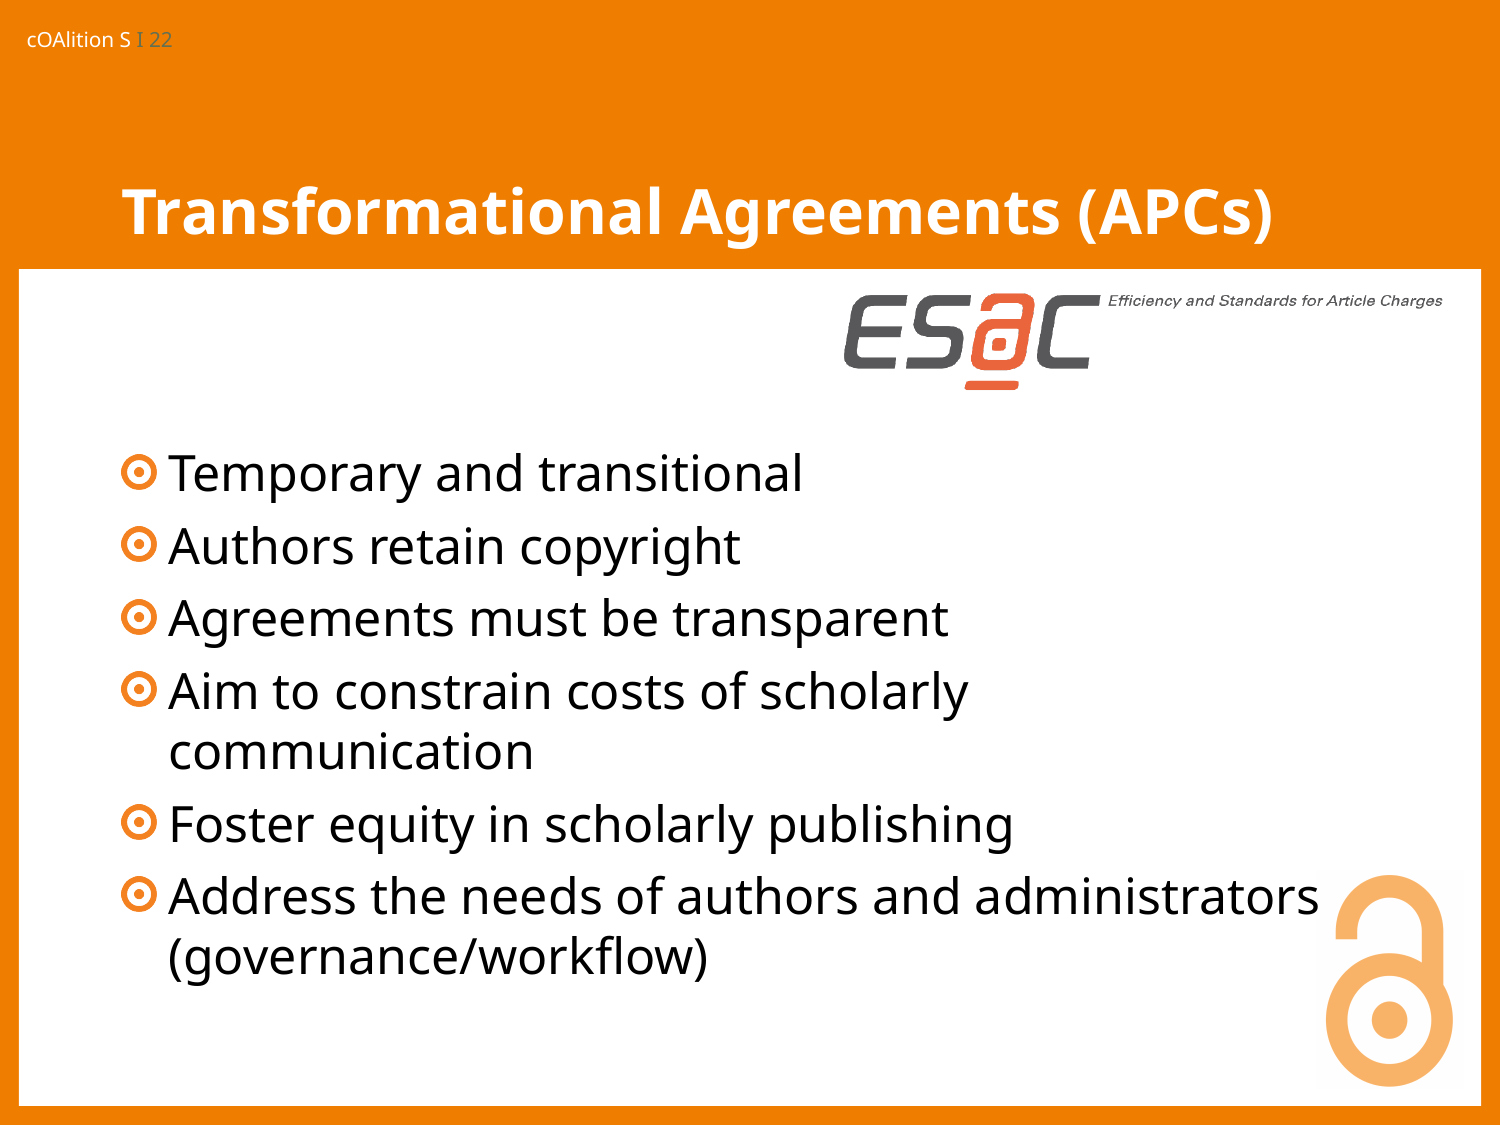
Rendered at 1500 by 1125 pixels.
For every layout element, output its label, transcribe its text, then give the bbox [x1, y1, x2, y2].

list Temporary and transitional Authors retain copyright Agreements must be transparent Aim to constrain costs of scholarly communication Foster equity in scholarly publishing Address the needs of authors and administrators (governance/workflow) [117, 289, 1362, 560]
picture [121, 526, 157, 562]
picture [1316, 870, 1464, 1089]
picture [121, 454, 157, 490]
picture [121, 876, 157, 912]
picture [121, 671, 157, 707]
picture [839, 289, 1448, 395]
picture [121, 804, 157, 840]
picture [121, 599, 157, 635]
title Transformational Agreements (APCs) [117, 113, 1383, 262]
